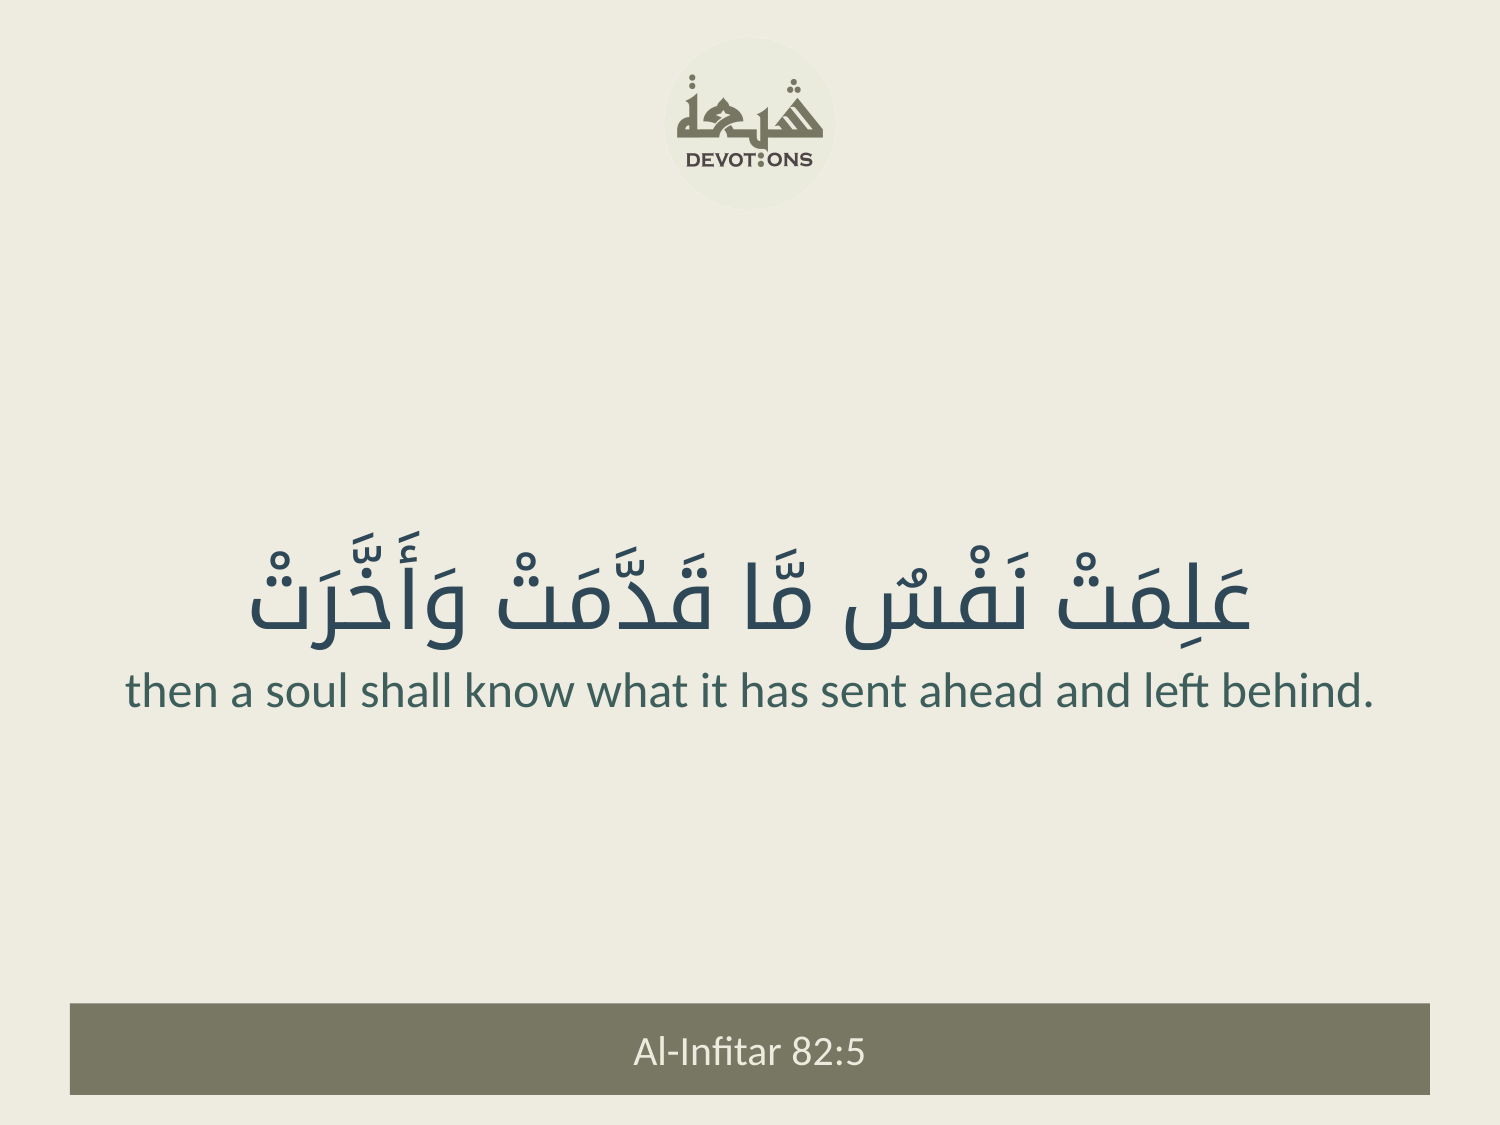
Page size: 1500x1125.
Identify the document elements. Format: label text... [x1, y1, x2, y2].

list Al-Infitar 82:5 [69, 1003, 1430, 1095]
picture [656, 29, 844, 203]
list عَلِمَتْ نَفْسٌ مَّا قَدَّمَتْ وَأَخَّرَتْ then a soul shall know what it has sent ahead and left behind. [69, 203, 1430, 1003]
